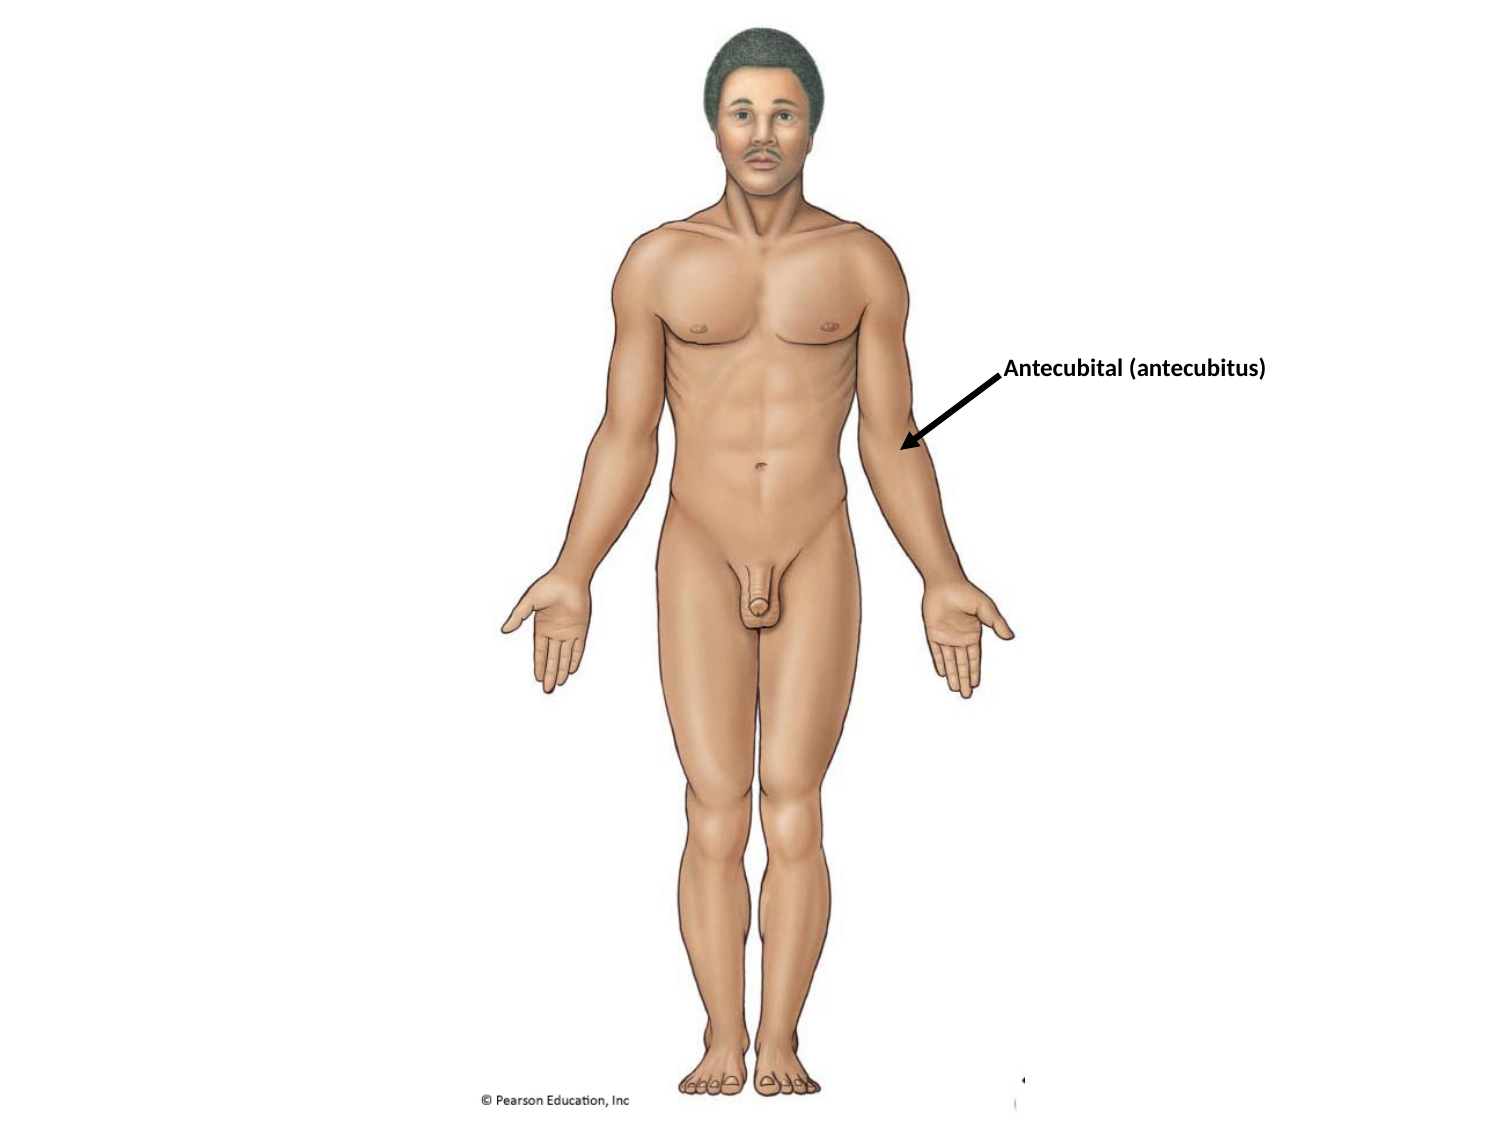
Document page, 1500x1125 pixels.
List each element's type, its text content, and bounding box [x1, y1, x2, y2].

text_box Antecubital (antecubitus) [1029, 343, 1283, 389]
picture [474, 12, 1026, 1113]
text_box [899, 374, 1001, 451]
